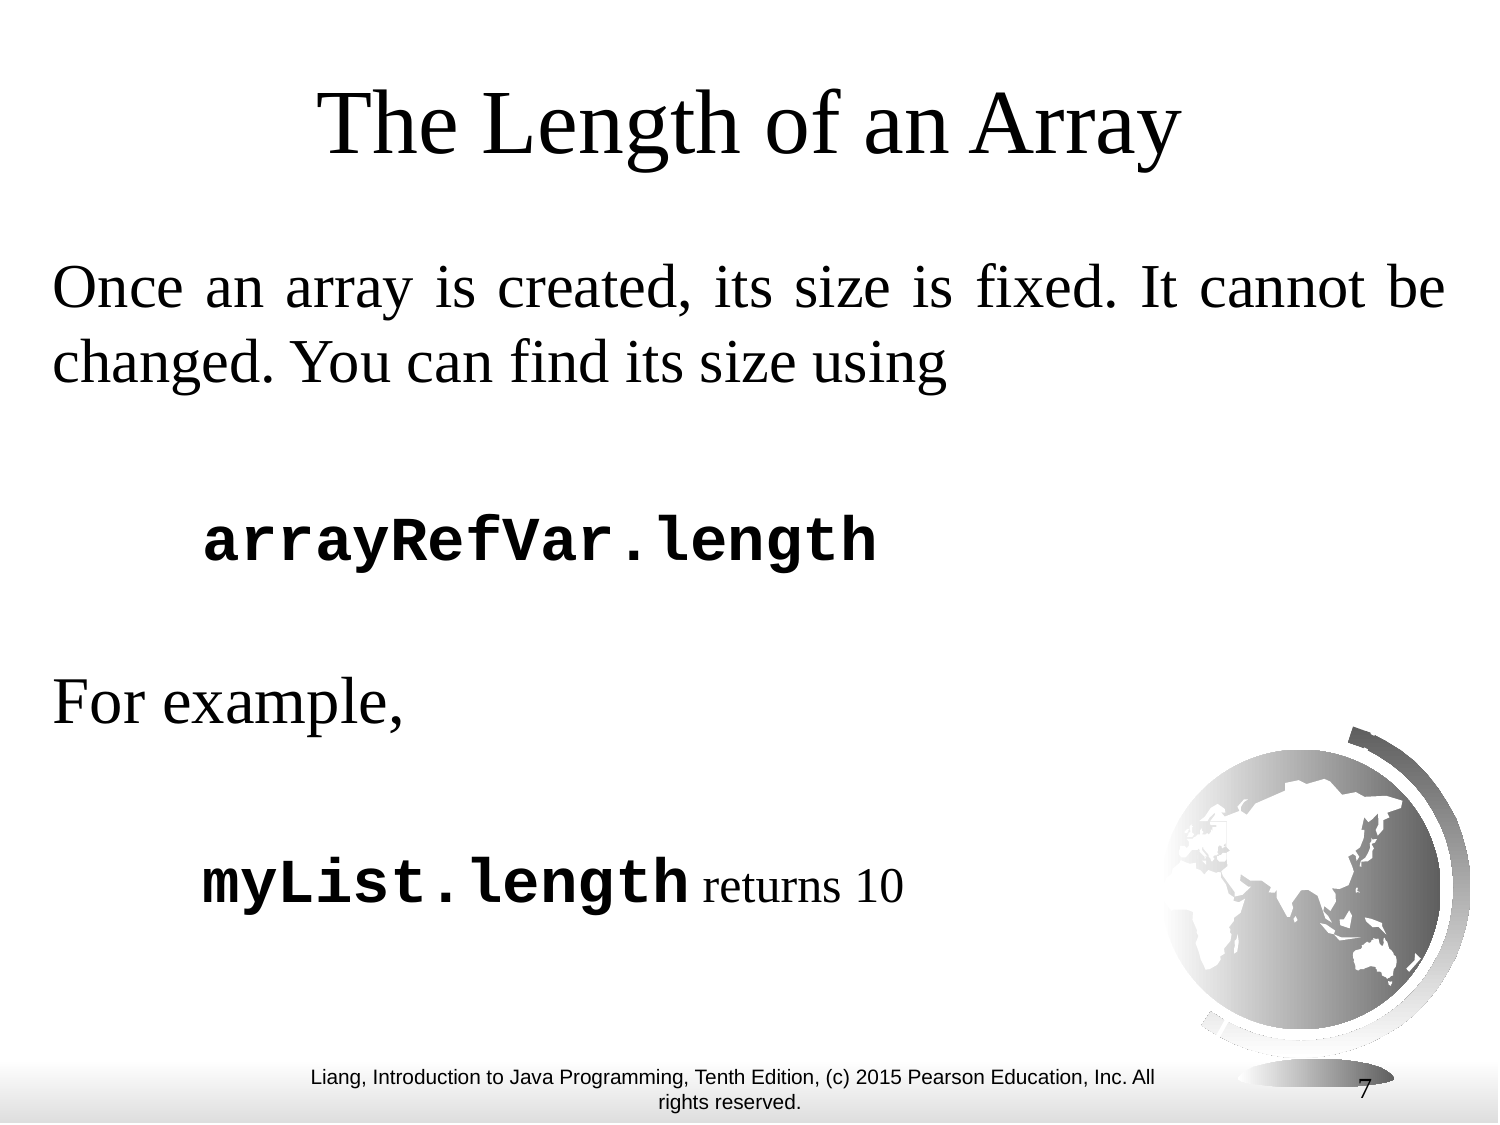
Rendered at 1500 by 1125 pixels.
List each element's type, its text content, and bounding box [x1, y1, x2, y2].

slide_number 7 [1074, 1049, 1388, 1125]
title The Length of an Array [112, 0, 1388, 235]
list Once an array is created, its size is fixed. It cannot be changed. You can find its size using arrayRefVar.length For example, myList.length returns 10 [37, 237, 1463, 913]
